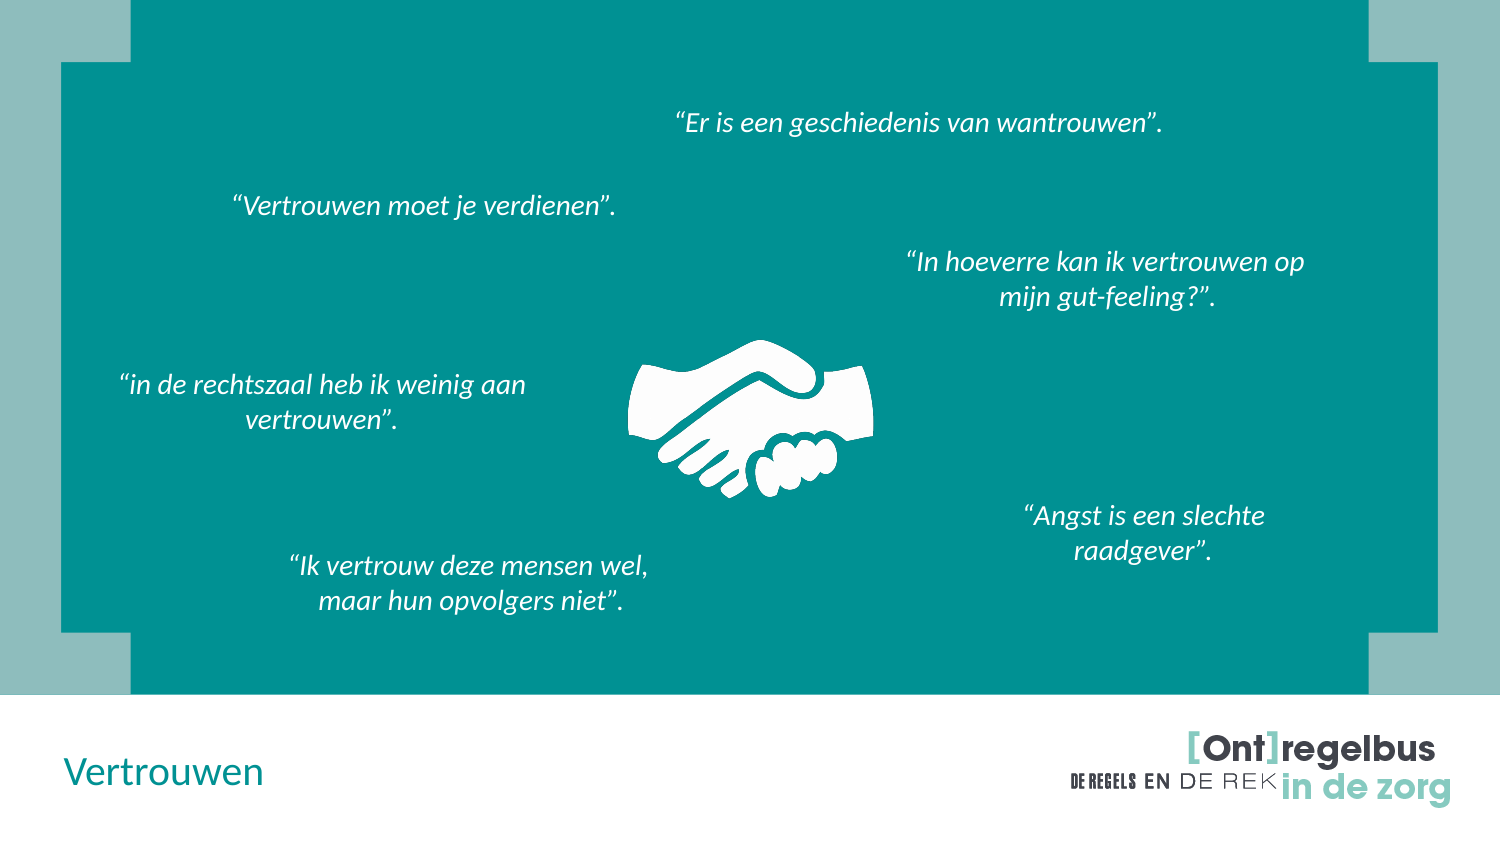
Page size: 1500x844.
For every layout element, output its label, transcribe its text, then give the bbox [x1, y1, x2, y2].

text_box “in de rechtszaal heb ik weinig aan vertrouwen”. [83, 358, 560, 443]
text_box “Angst is een slechte raadgever”. [965, 488, 1322, 574]
text_box [1368, 632, 1500, 695]
text_box Vertrouwen [48, 736, 626, 802]
text_box [1437, 40, 1500, 632]
text_box [0, 632, 131, 695]
text_box [0, 0, 1500, 696]
text_box [0, 40, 62, 632]
text_box [1368, 0, 1500, 63]
text_box “Vertrouwen moet je verdienen”. [177, 178, 670, 229]
text_box “Ik vertrouw deze mensen wel, maar hun opvolgers niet”. [240, 539, 703, 624]
text_box “In hoeverre kan ik vertrouwen op mijn gut-feeling?”. [889, 235, 1327, 320]
picture [601, 270, 899, 568]
text_box [0, 0, 131, 63]
picture [1071, 730, 1500, 822]
text_box “Er is een geschiedenis van wantrouwen”. [658, 95, 1180, 146]
